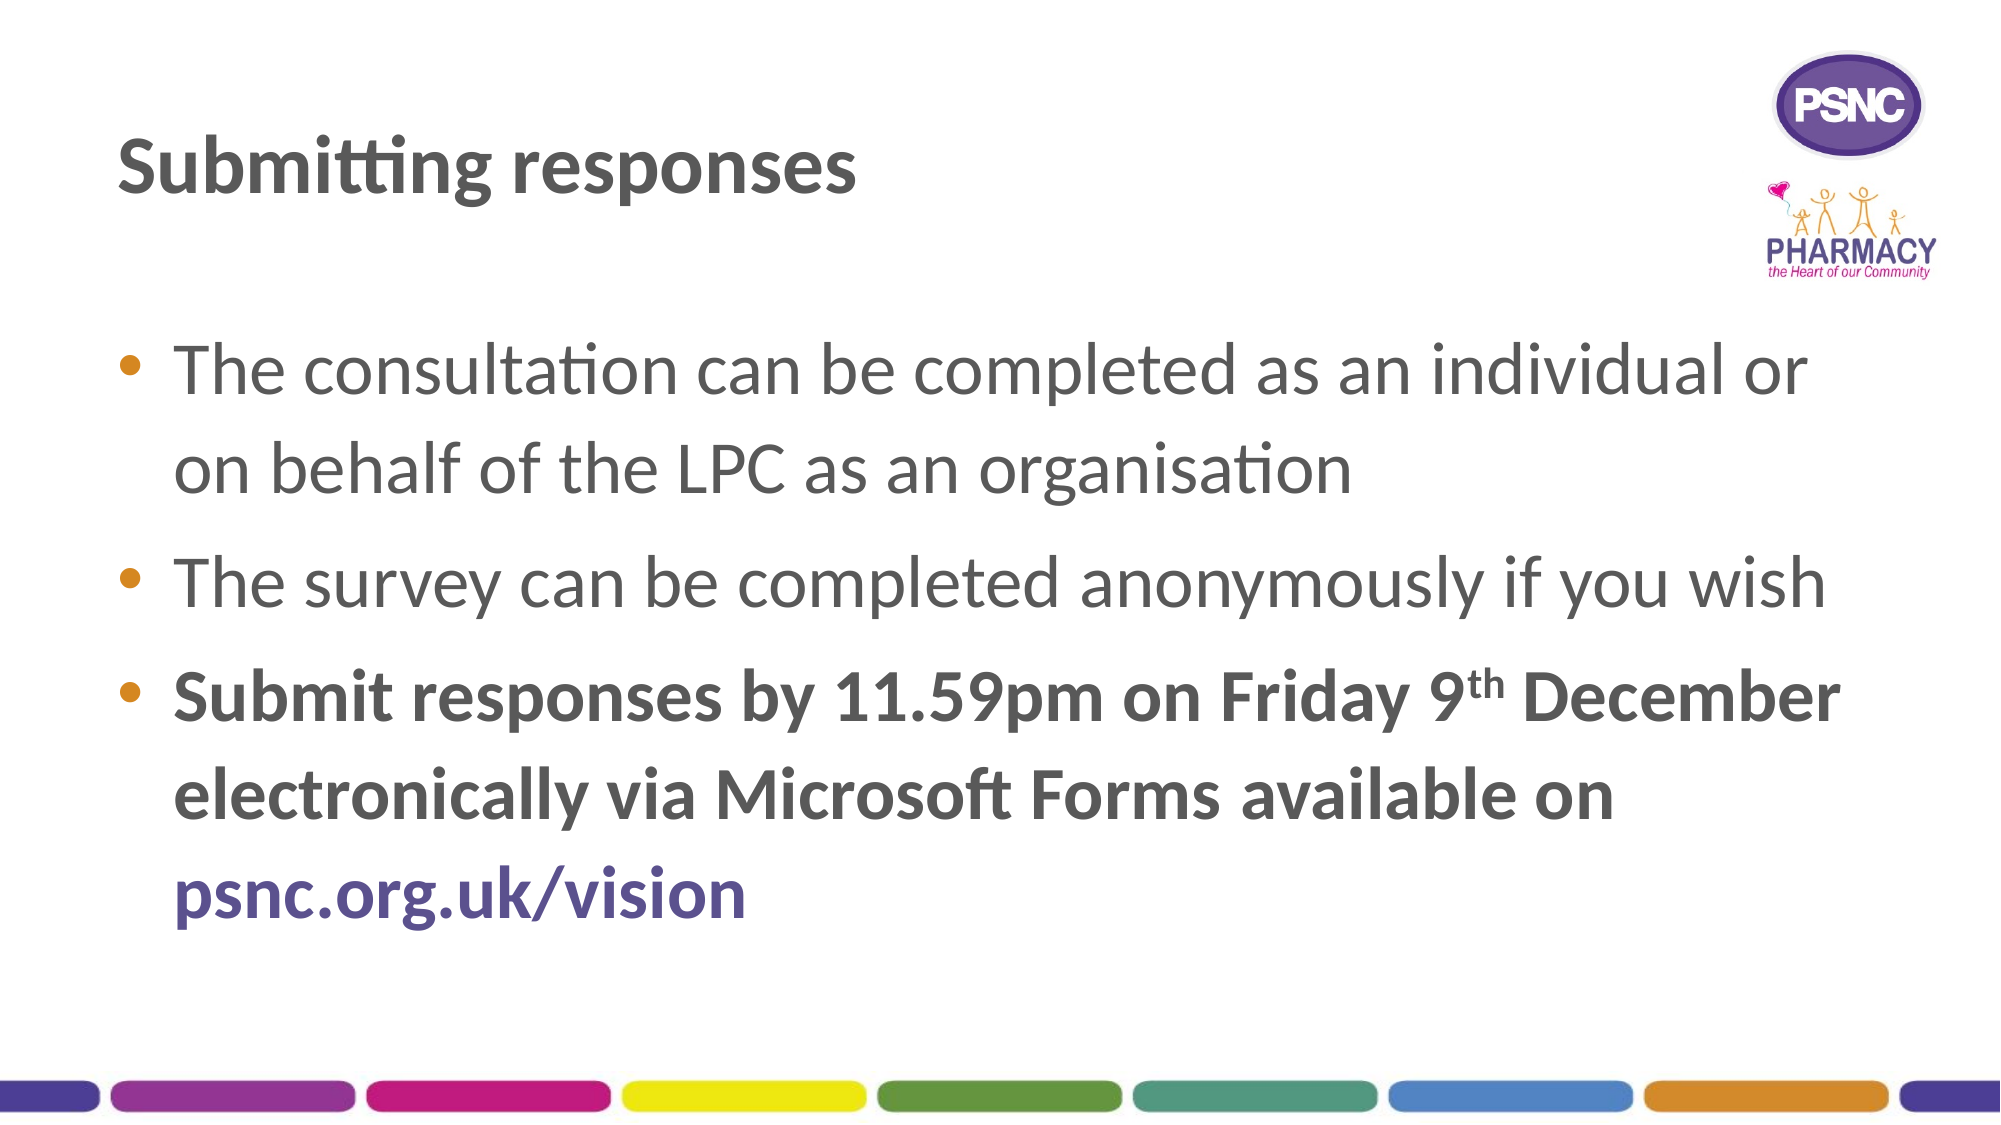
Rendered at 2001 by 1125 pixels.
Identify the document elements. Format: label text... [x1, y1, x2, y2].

list The consultation can be completed as an individual or on behalf of the LPC as an organisation The survey can be completed anonymously if you wish Submit responses by 11.59pm on Friday 9th December electronically via Microsoft Forms available on psnc.org.uk/vision [102, 302, 1910, 976]
title Submitting responses [102, 43, 1313, 278]
picture [1742, 39, 1954, 289]
picture [0, 1071, 2000, 1123]
